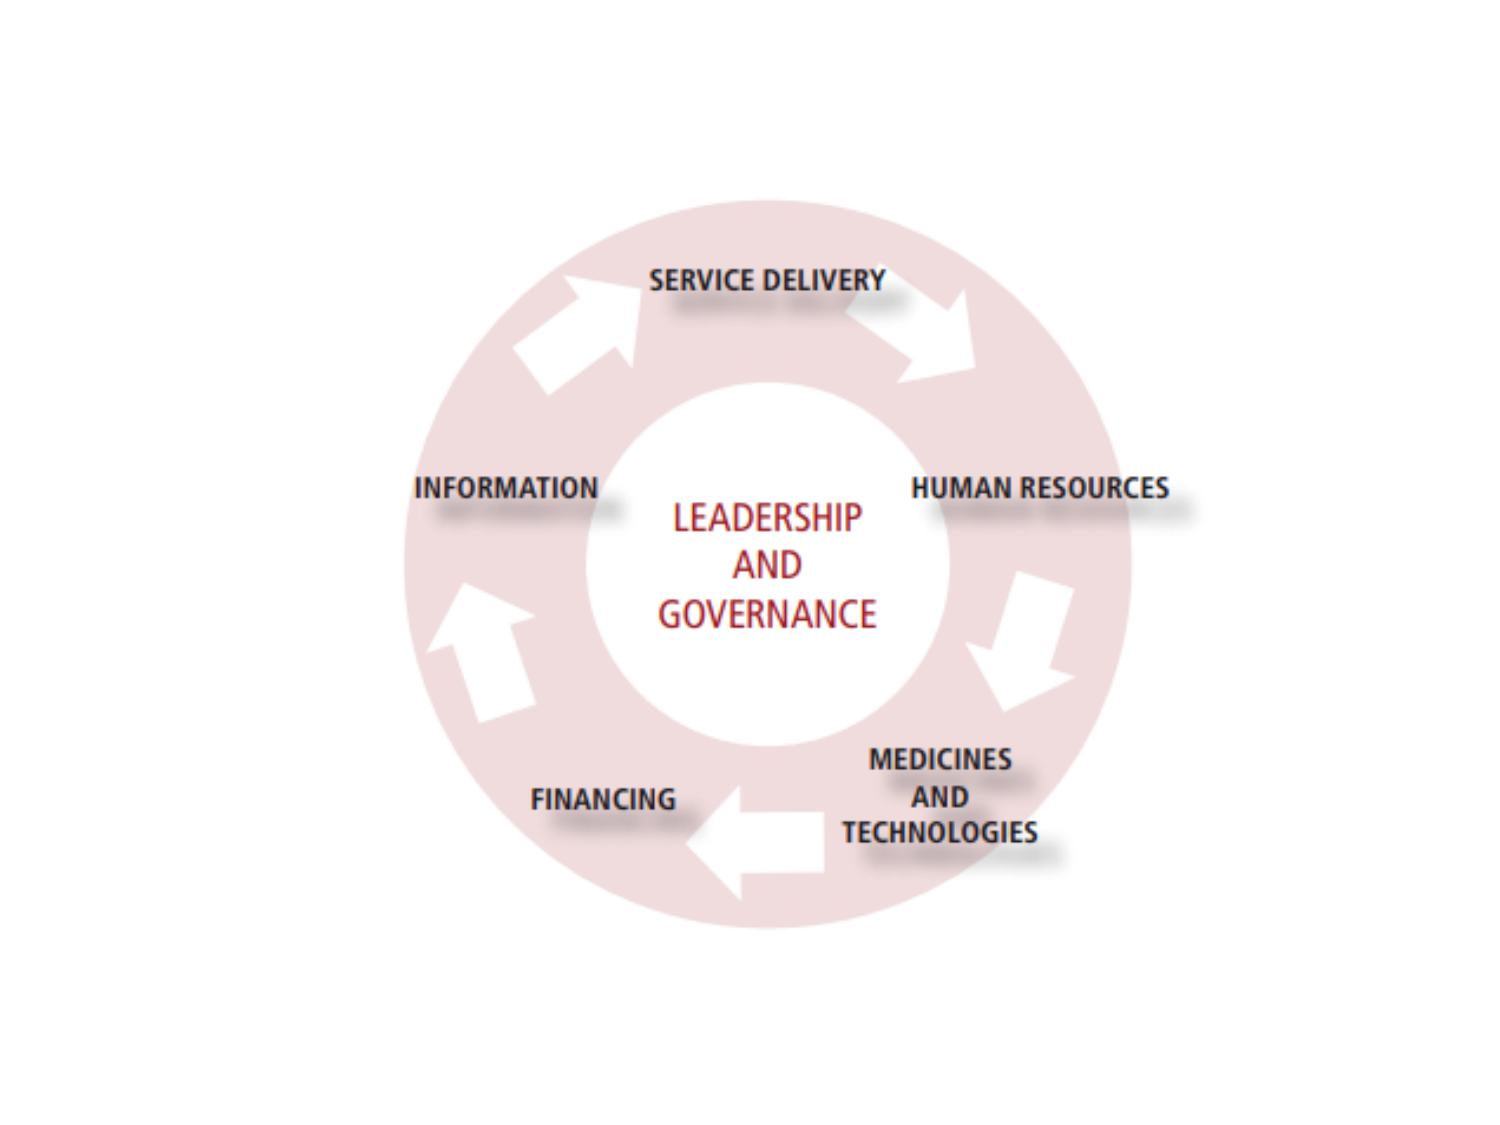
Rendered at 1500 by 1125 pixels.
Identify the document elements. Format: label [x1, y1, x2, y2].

picture [348, 137, 1211, 970]
